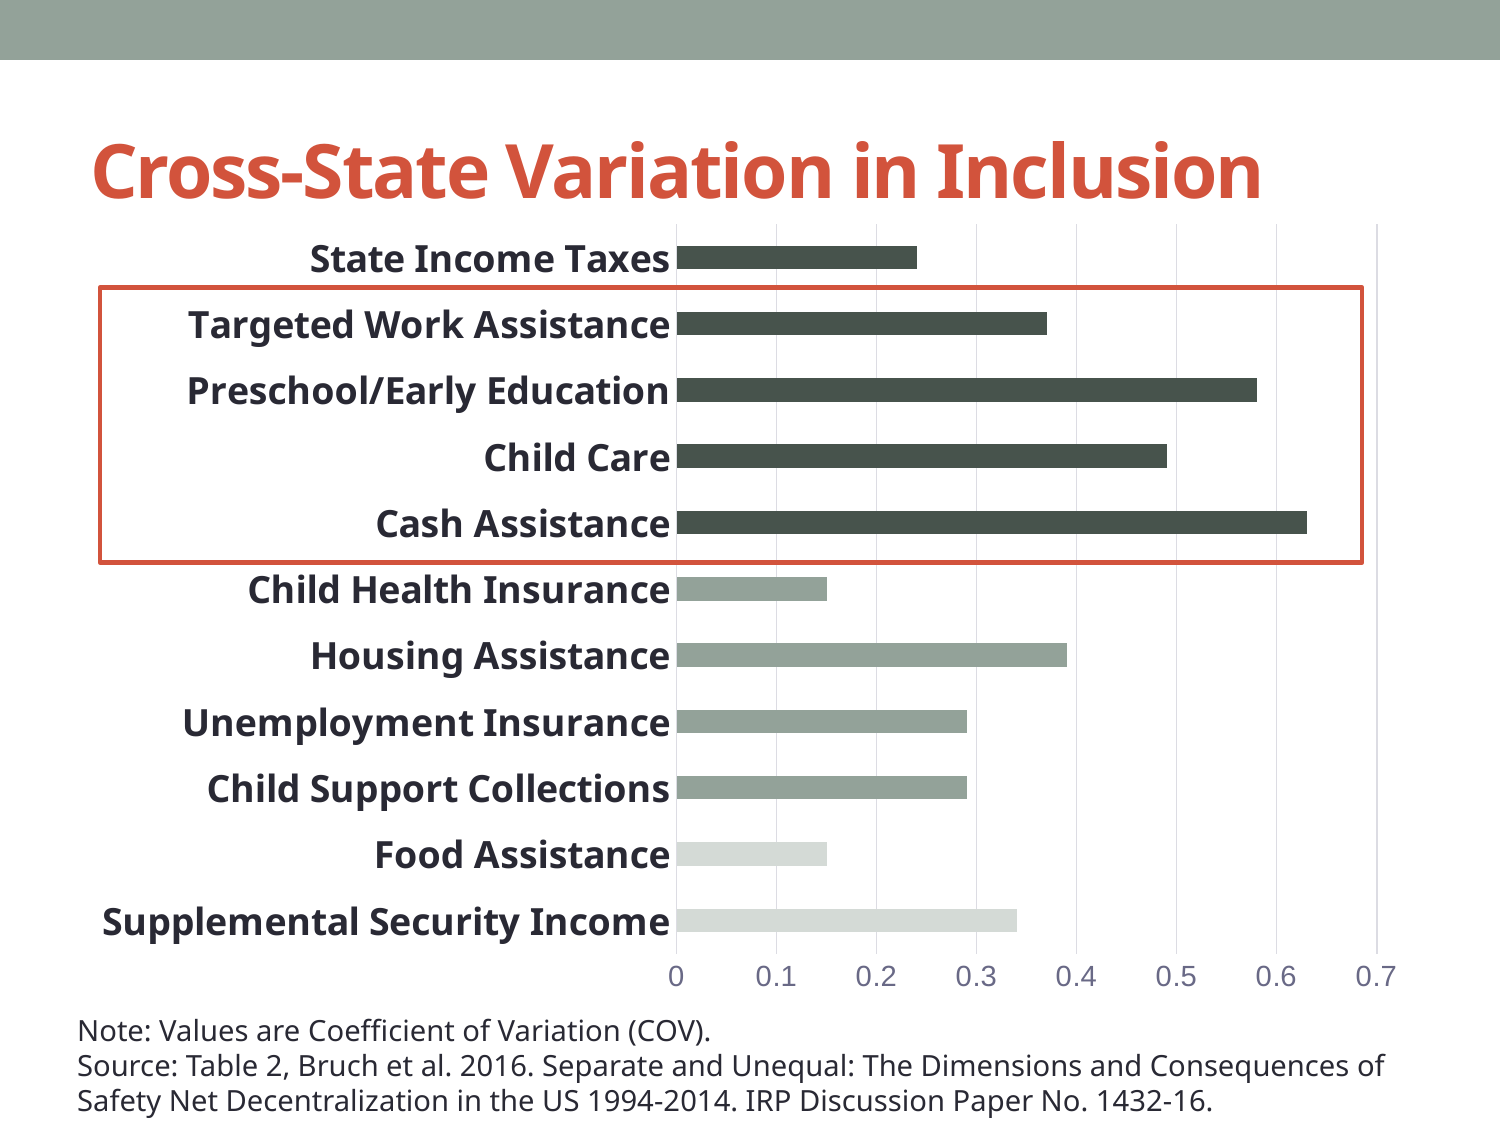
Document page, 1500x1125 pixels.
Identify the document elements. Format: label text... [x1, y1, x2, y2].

title Cross-State Variation in Inclusion [75, 87, 1425, 206]
chart [74, 208, 1426, 1009]
text_box Note: Values are Coefficient of Variation (COV). Source: Table 2, Bruch et al. 2016. Separate and Unequal: The Dimensions and Consequences of Safety Net Decentralization in the US 1994-2014. IRP Discussion Paper No. 1432-16. [62, 1004, 1425, 1125]
